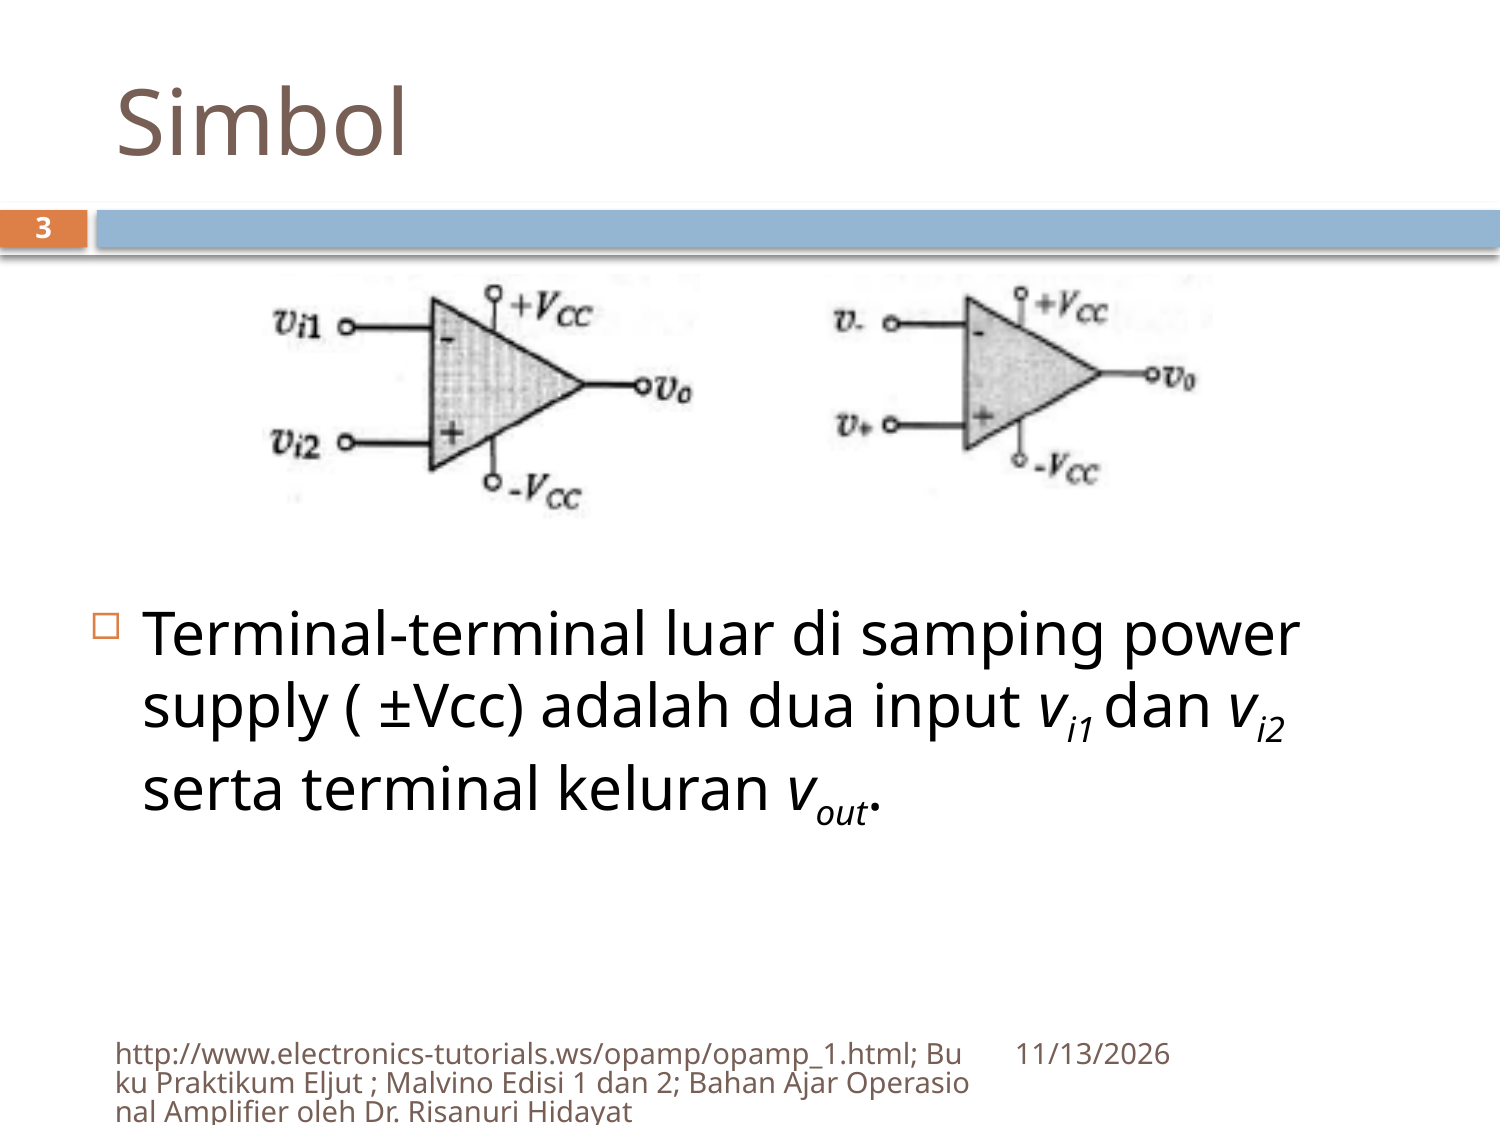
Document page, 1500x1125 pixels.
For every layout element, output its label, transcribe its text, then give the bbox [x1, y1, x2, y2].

footer http://www.electronics-tutorials.ws/opamp/opamp_1.html; Buku Praktikum Eljut ; Malvino Edisi 1 dan 2; Bahan Ajar Operasional Amplifier oleh Dr. Risanuri Hidayat [99, 1024, 990, 1085]
picture [262, 274, 701, 528]
picture [824, 274, 1213, 515]
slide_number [999, 1025, 1438, 1085]
list Terminal-terminal luar di samping power supply ( ±Vcc) adalah dua input vi1 dan vi2 serta terminal keluran vout. [75, 587, 1425, 1005]
slide_number 3 [0, 208, 88, 249]
title Simbol [100, 37, 1438, 200]
